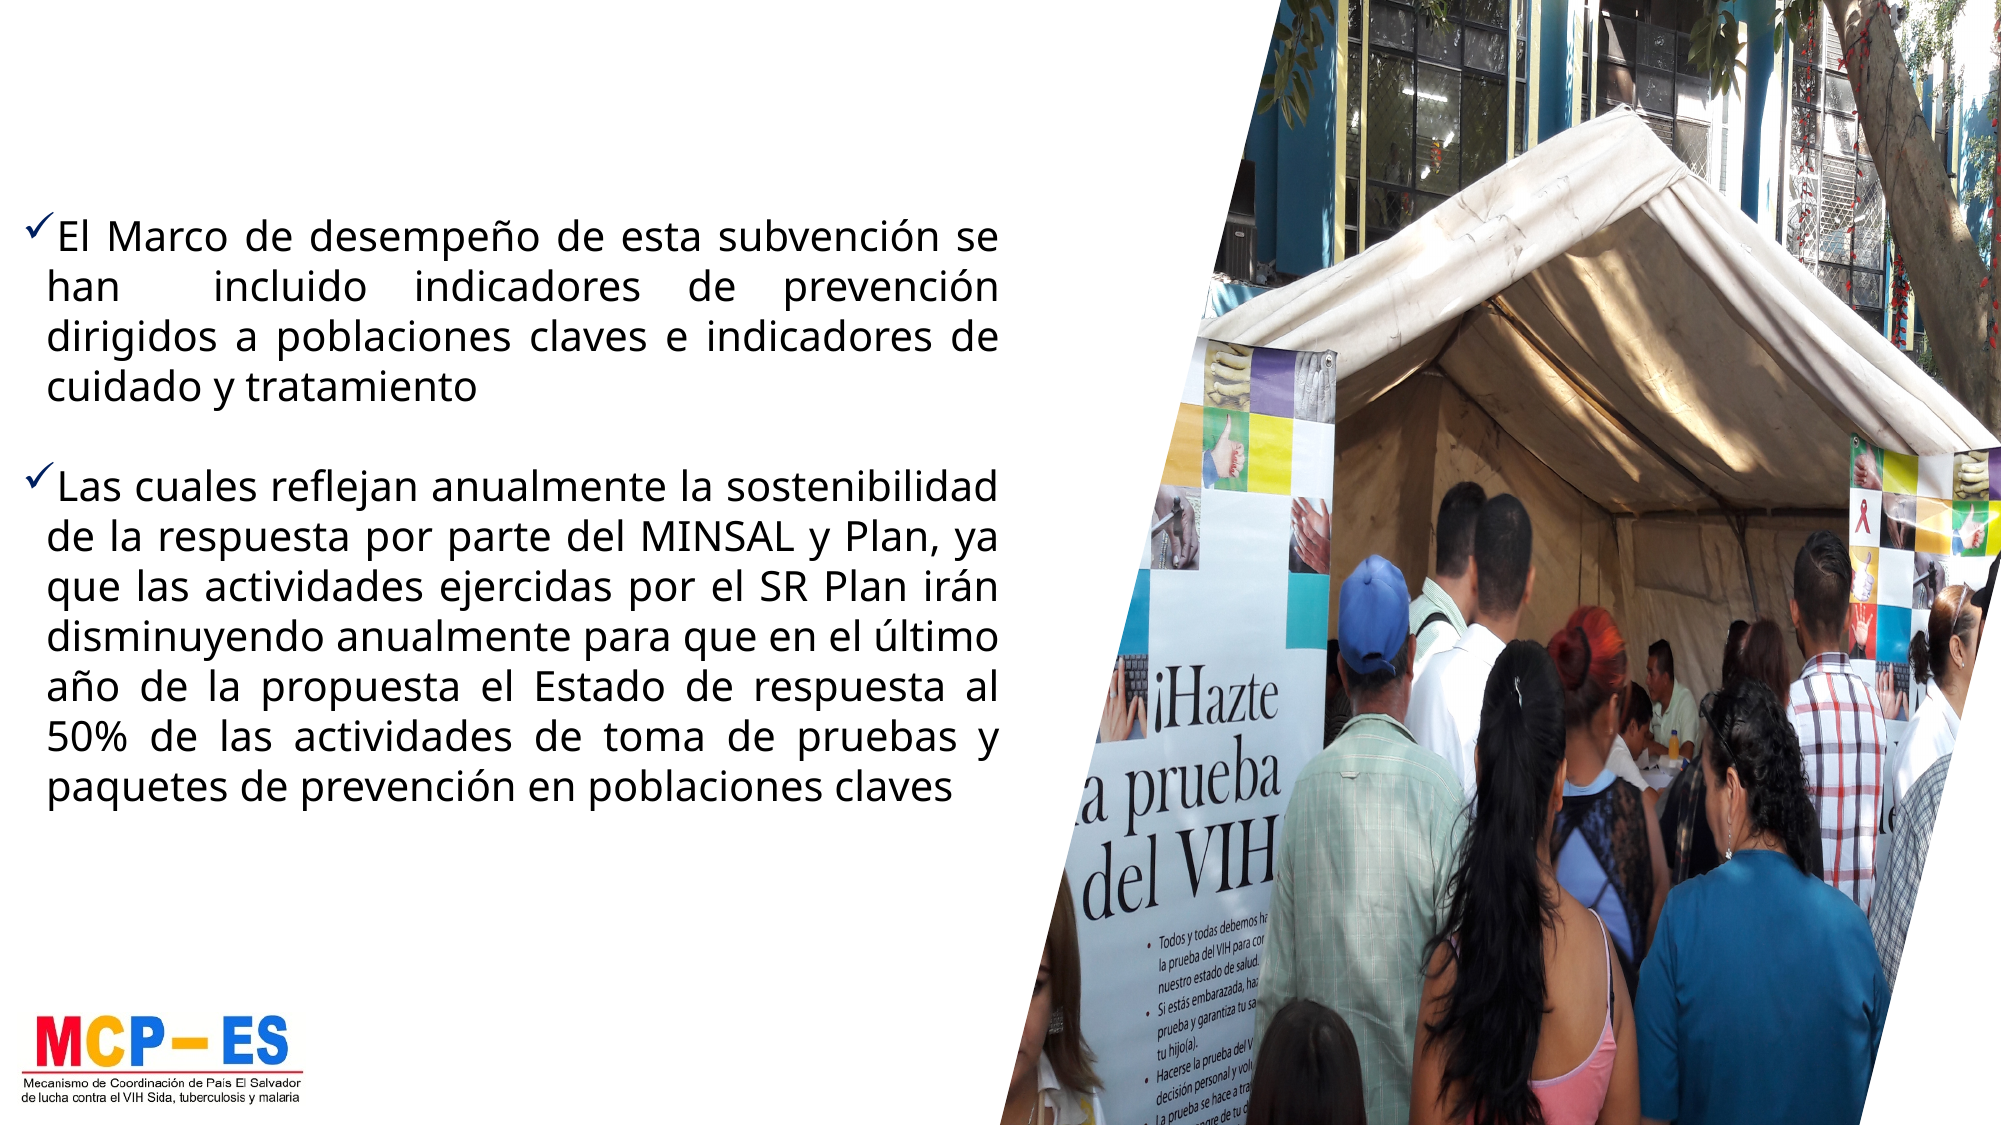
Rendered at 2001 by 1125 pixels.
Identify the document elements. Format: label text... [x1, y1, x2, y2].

text_box El Marco de desempeño de esta subvención se han incluido indicadores de prevención dirigidos a poblaciones claves e indicadores de cuidado y tratamiento Las cuales reflejan anualmente la sostenibilidad de la respuesta por parte del MINSAL y Plan, ya que las actividades ejercidas por el SR Plan irán disminuyendo anualmente para que en el último año de la propuesta el Estado de respuesta al 50% de las actividades de toma de pruebas y paquetes de prevención en poblaciones claves [22, 201, 999, 921]
picture [999, 0, 2001, 1125]
picture [17, 1012, 306, 1106]
